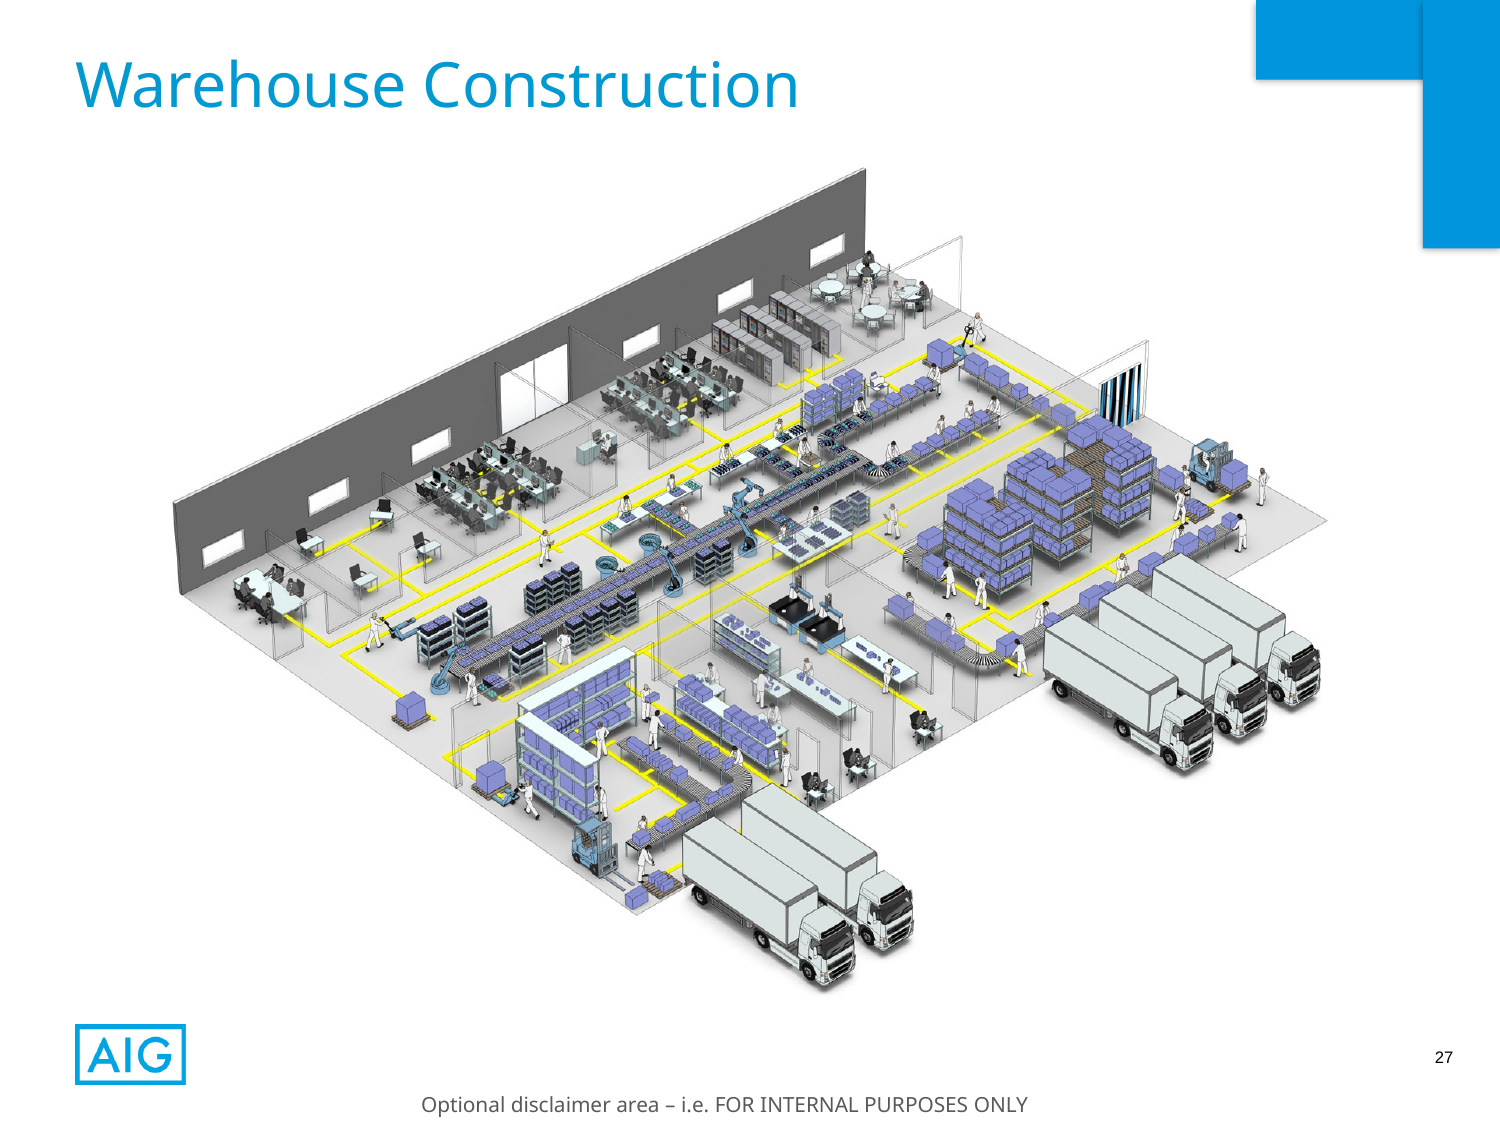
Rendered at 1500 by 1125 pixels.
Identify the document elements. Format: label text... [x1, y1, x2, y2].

title Warehouse Construction [74, 44, 1227, 233]
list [170, 132, 1339, 1009]
picture [80, 1030, 181, 1080]
